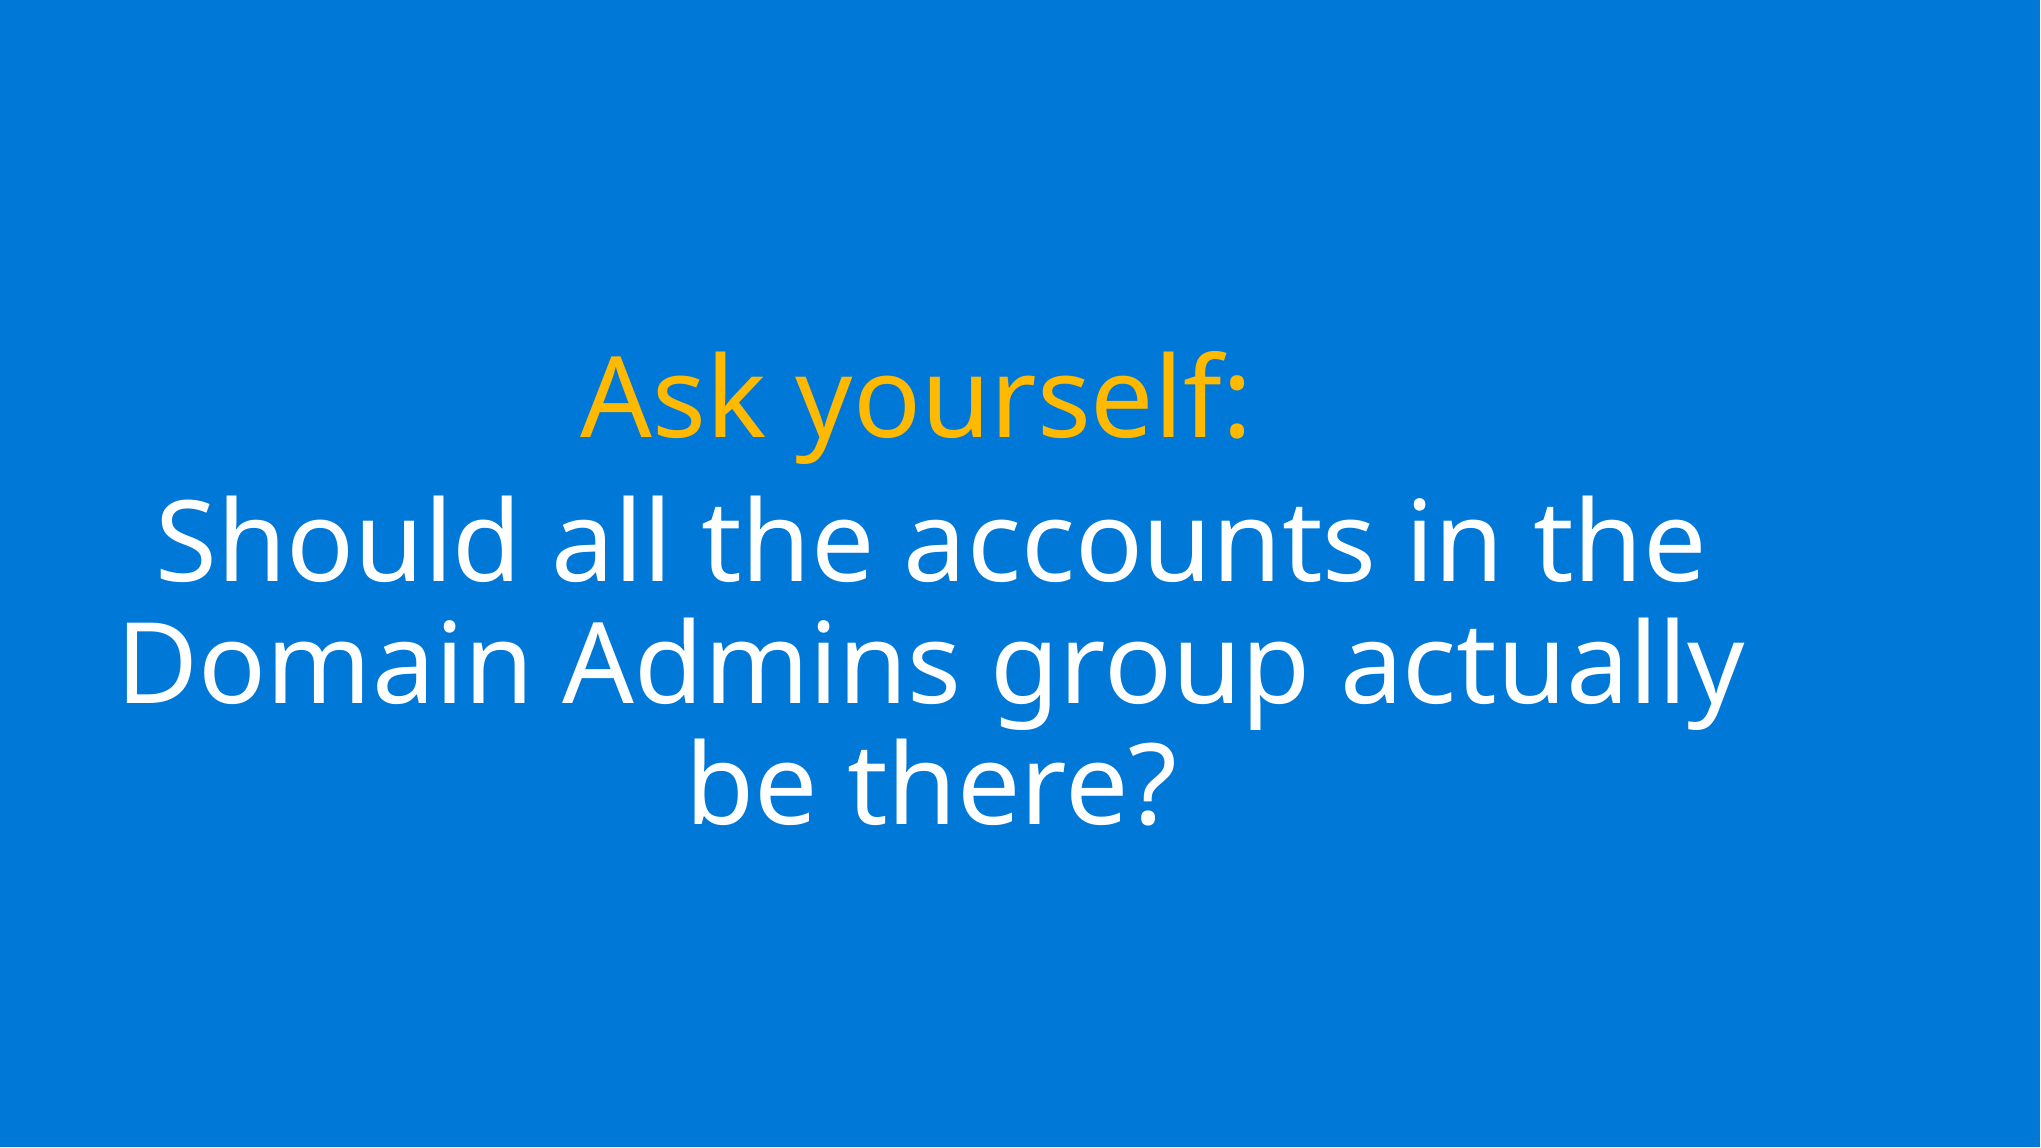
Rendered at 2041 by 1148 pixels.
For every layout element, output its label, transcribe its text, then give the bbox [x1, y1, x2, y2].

list Ask yourself: Should all the accounts in the Domain Admins group actually be there? [51, 325, 1812, 985]
